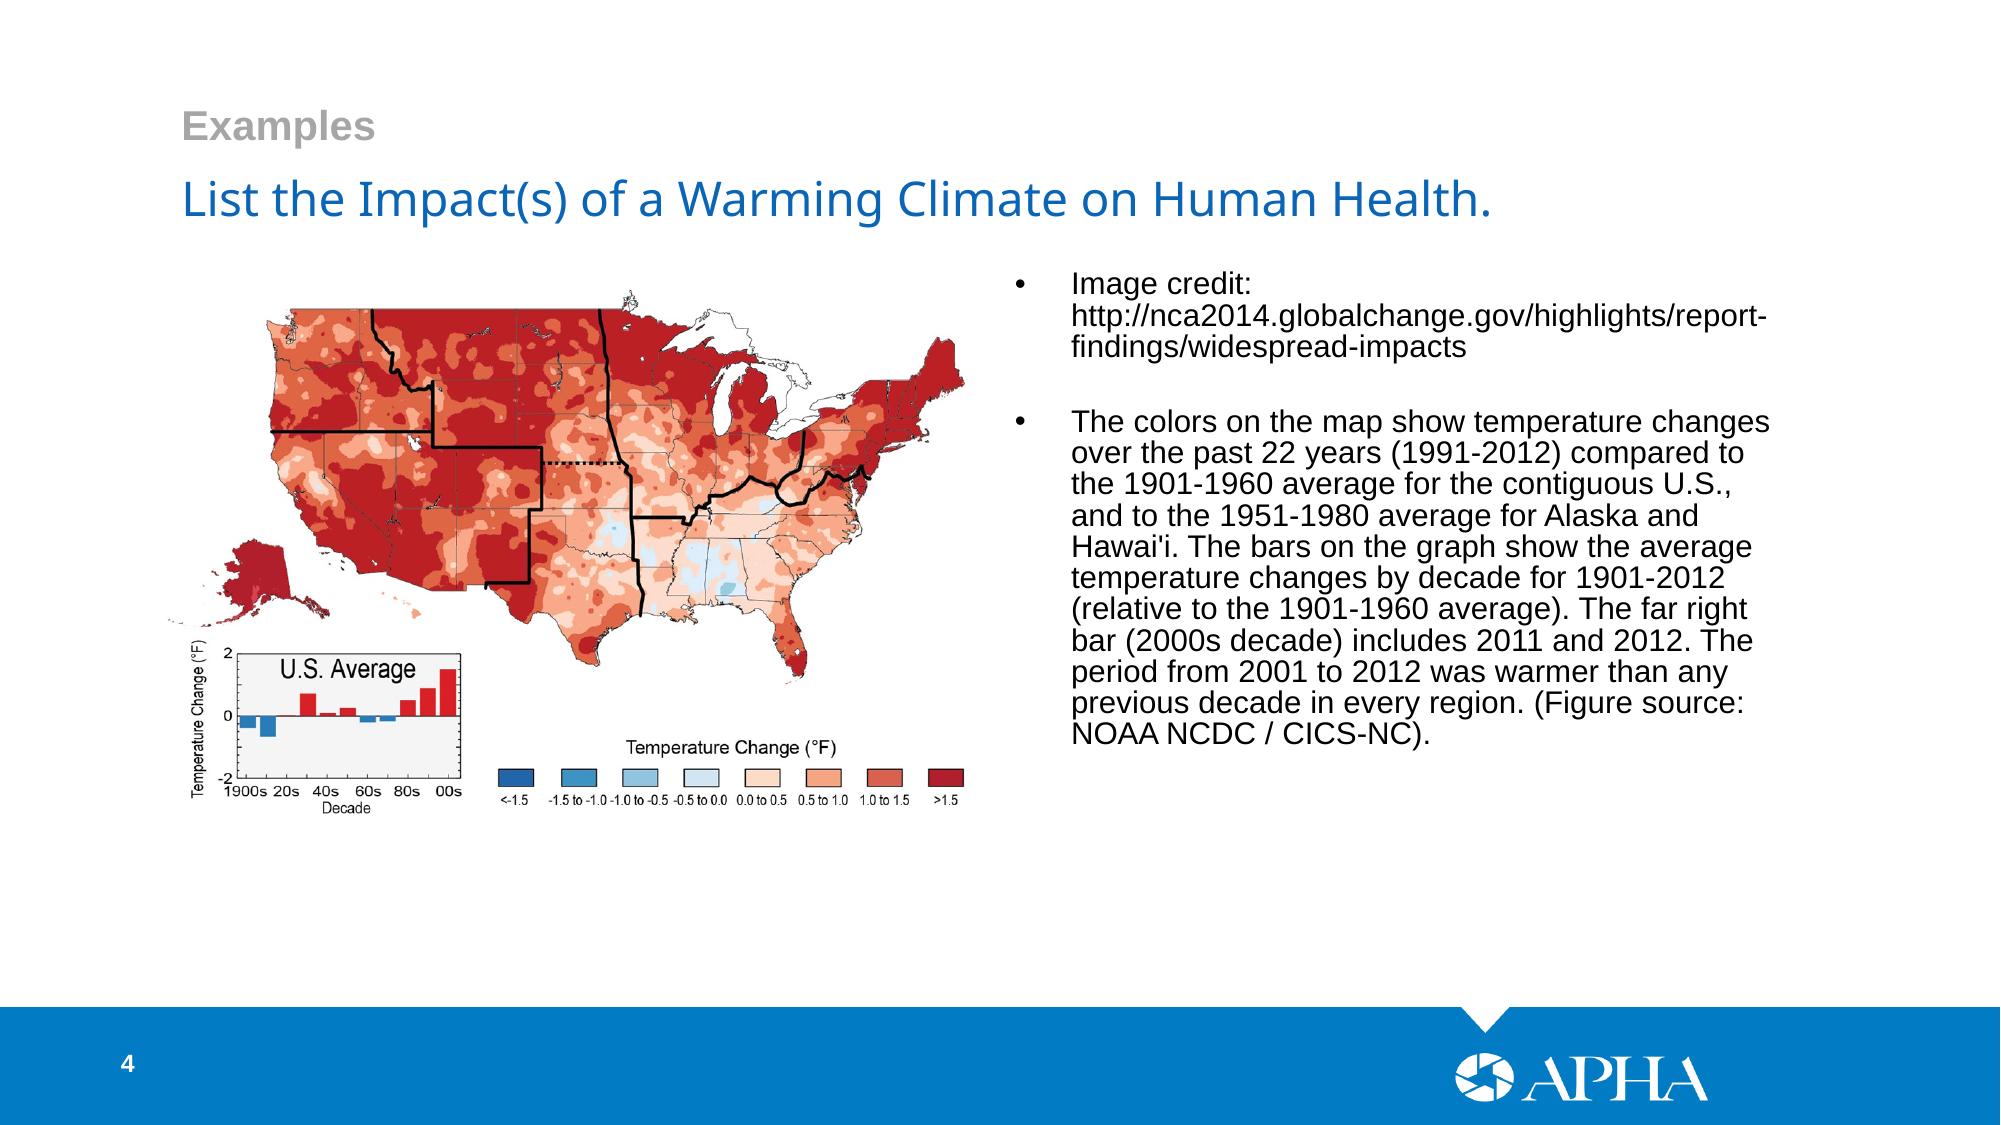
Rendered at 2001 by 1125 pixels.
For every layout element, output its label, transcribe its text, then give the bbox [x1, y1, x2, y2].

list Image credit: http://nca2014.globalchange.gov/highlights/report-findings/widespread-impacts The colors on the map show temperature changes over the past 22 years (1991-2012) compared to the 1901-1960 average for the contiguous U.S., and to the 1951-1980 average for Alaska and Hawai'i. The bars on the graph show the average temperature changes by decade for 1901-2012 (relative to the 1901-1960 average). The far right bar (2000s decade) includes 2011 and 2012. The period from 2001 to 2012 was warmer than any previous decade in every region. (Figure source: NOAA NCDC / CICS-NC). [999, 262, 1803, 863]
picture [166, 290, 970, 835]
picture [0, 1007, 2000, 1125]
list List the Impact(s) of a Warming Climate on Human Health. [166, 162, 1834, 250]
list Examples [166, 99, 1834, 162]
slide_number 4 [106, 1042, 573, 1103]
